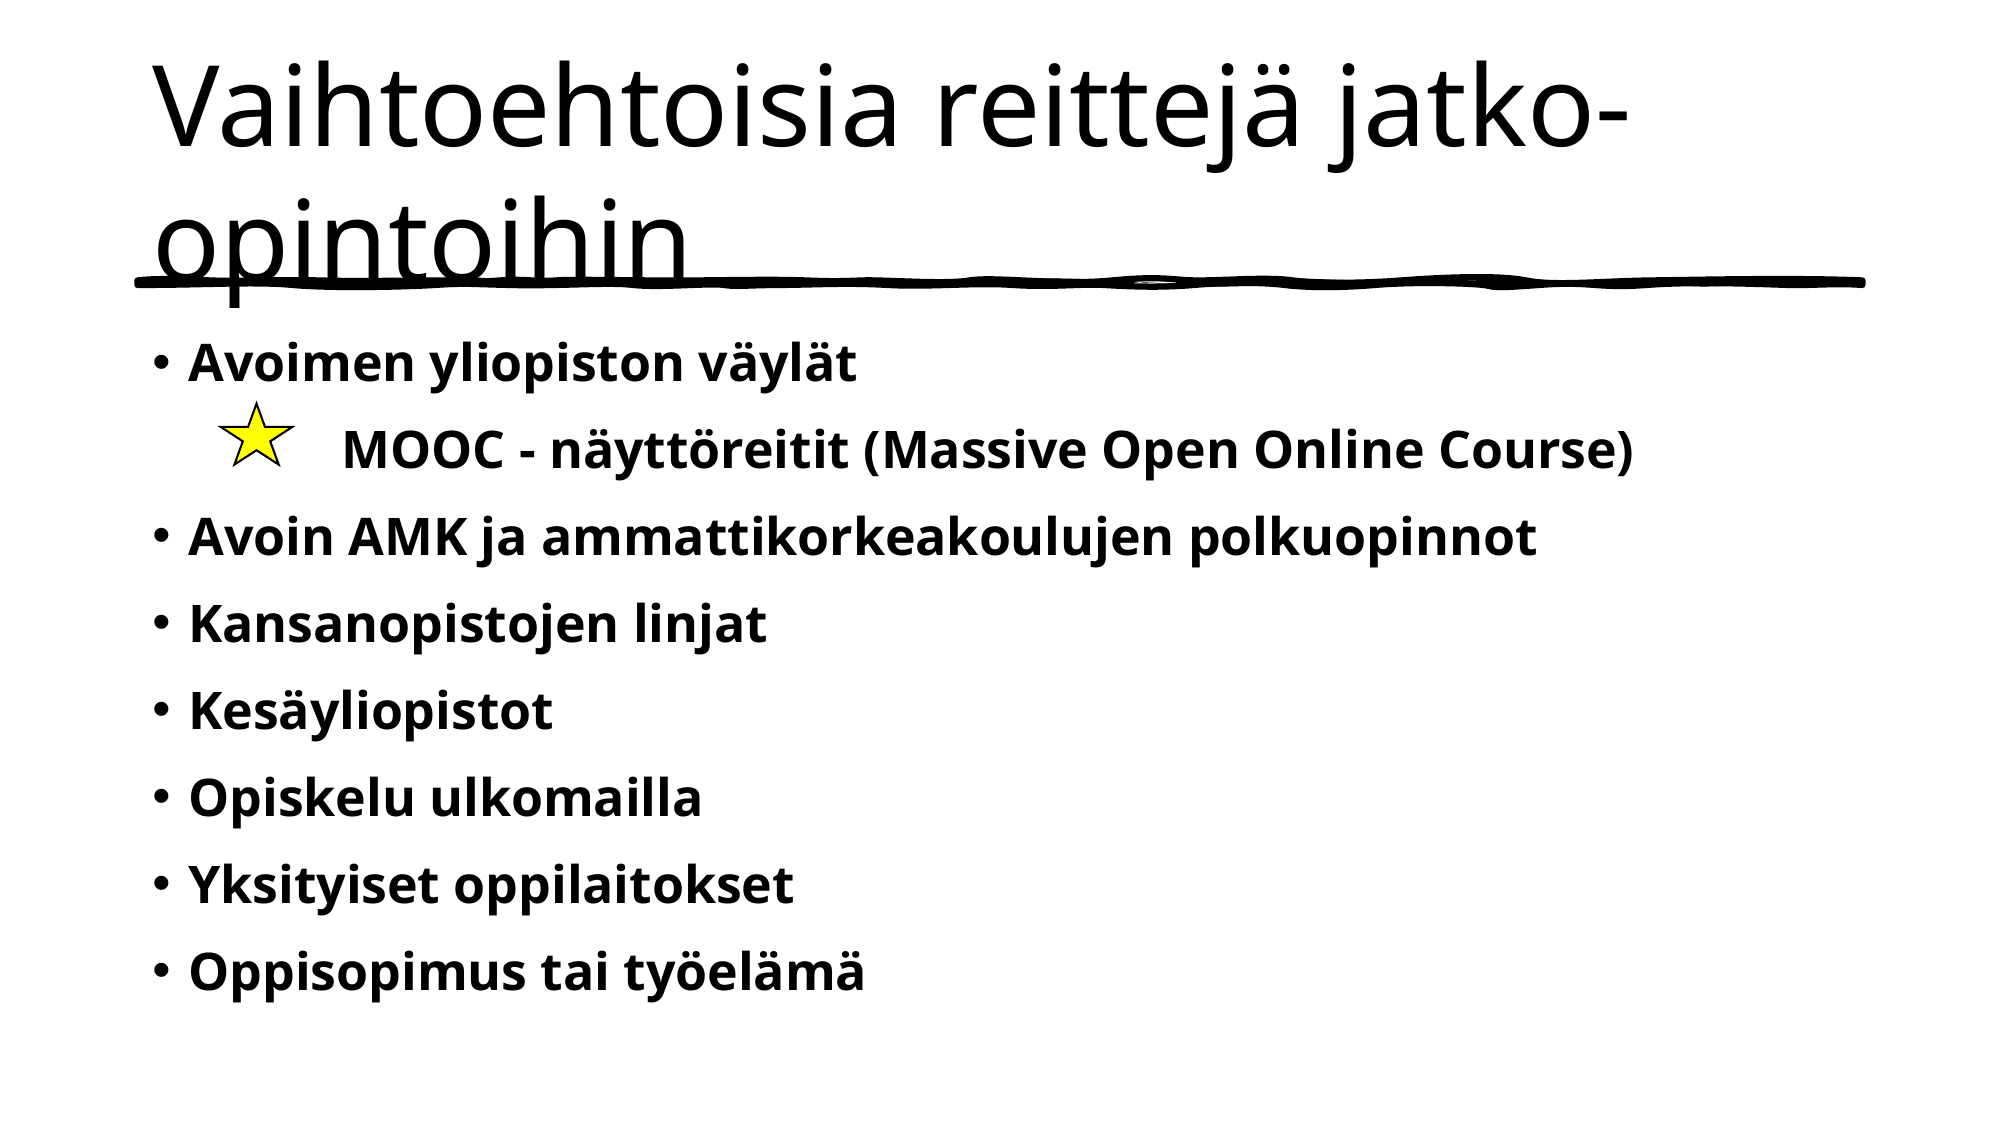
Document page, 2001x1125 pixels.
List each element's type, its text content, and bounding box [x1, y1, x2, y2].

title Vaihtoehtoisia reittejä jatko-opintoihin [137, 59, 1863, 278]
list Avoimen yliopiston väylät MOOC - näyttöreitit (Massive Open Online Course) Avoin AMK ja ammattikorkeakoulujen polkuopinnot Kansanopistojen linjat Kesäyliopistot Opiskelu ulkomailla Yksityiset oppilaitokset Oppisopimus tai työelämä [137, 316, 1863, 1014]
text_box [217, 400, 296, 468]
